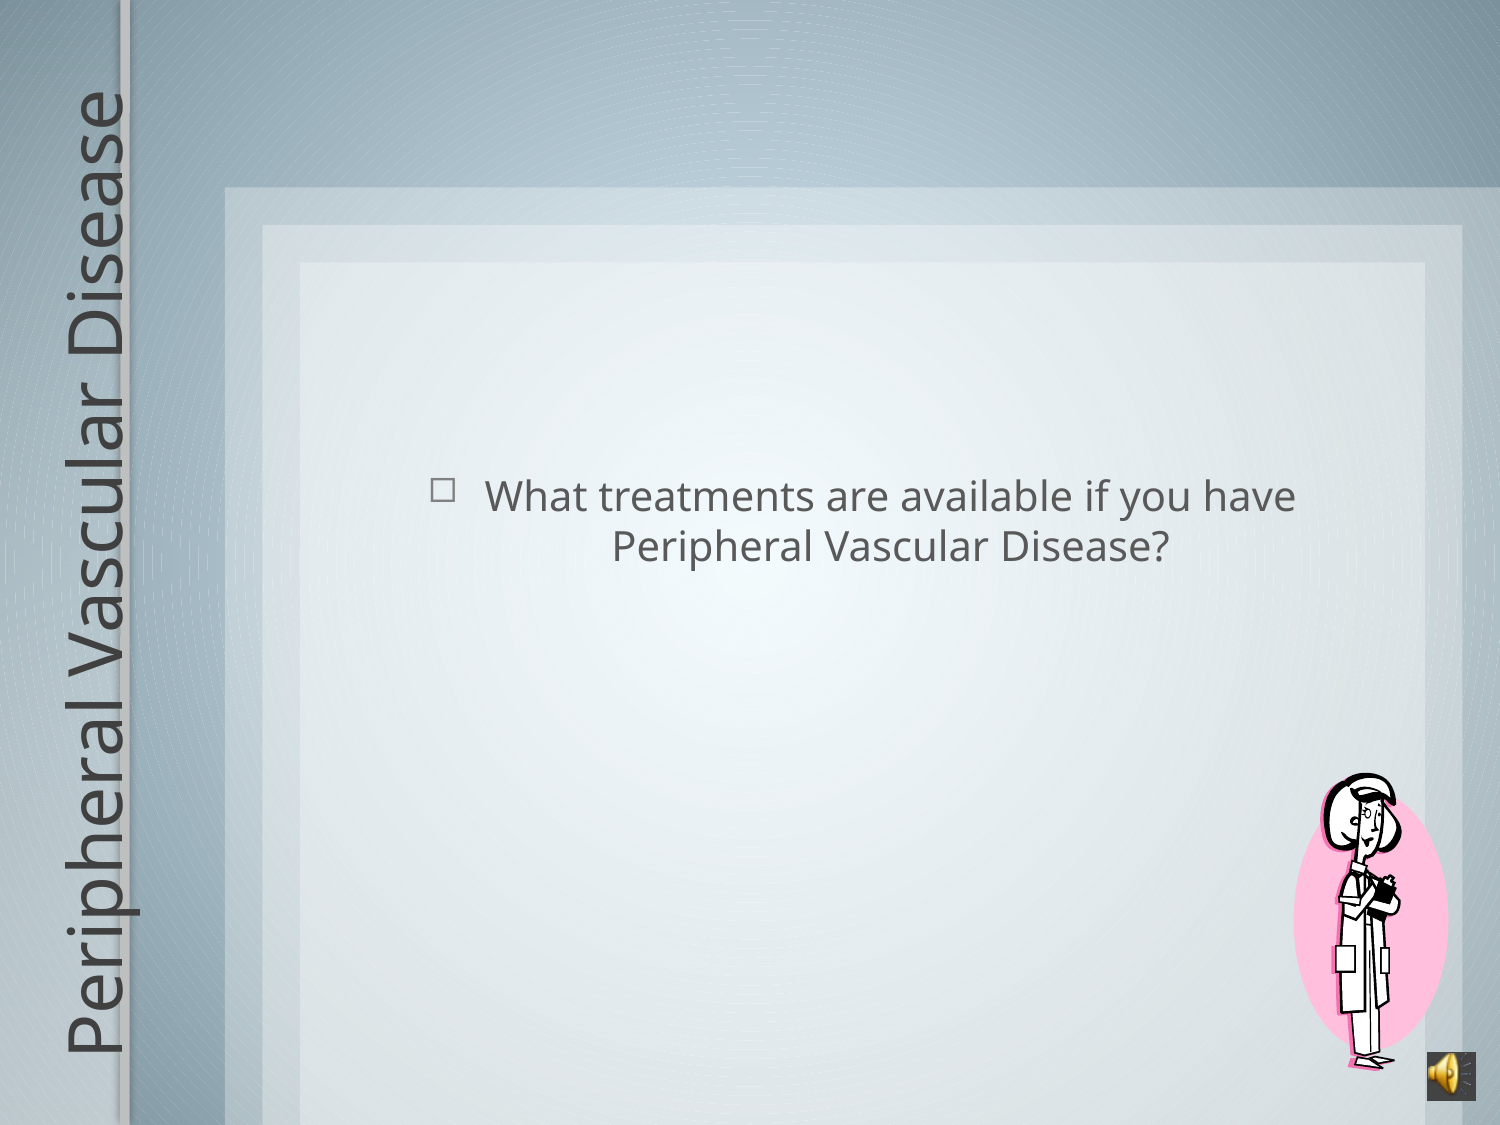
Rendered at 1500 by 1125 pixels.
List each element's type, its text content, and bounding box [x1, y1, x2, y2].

picture [1292, 769, 1478, 1103]
title Peripheral Vascular Disease [6, 0, 146, 1075]
list What treatments are available if you have Peripheral Vascular Disease? [337, 299, 1388, 1046]
